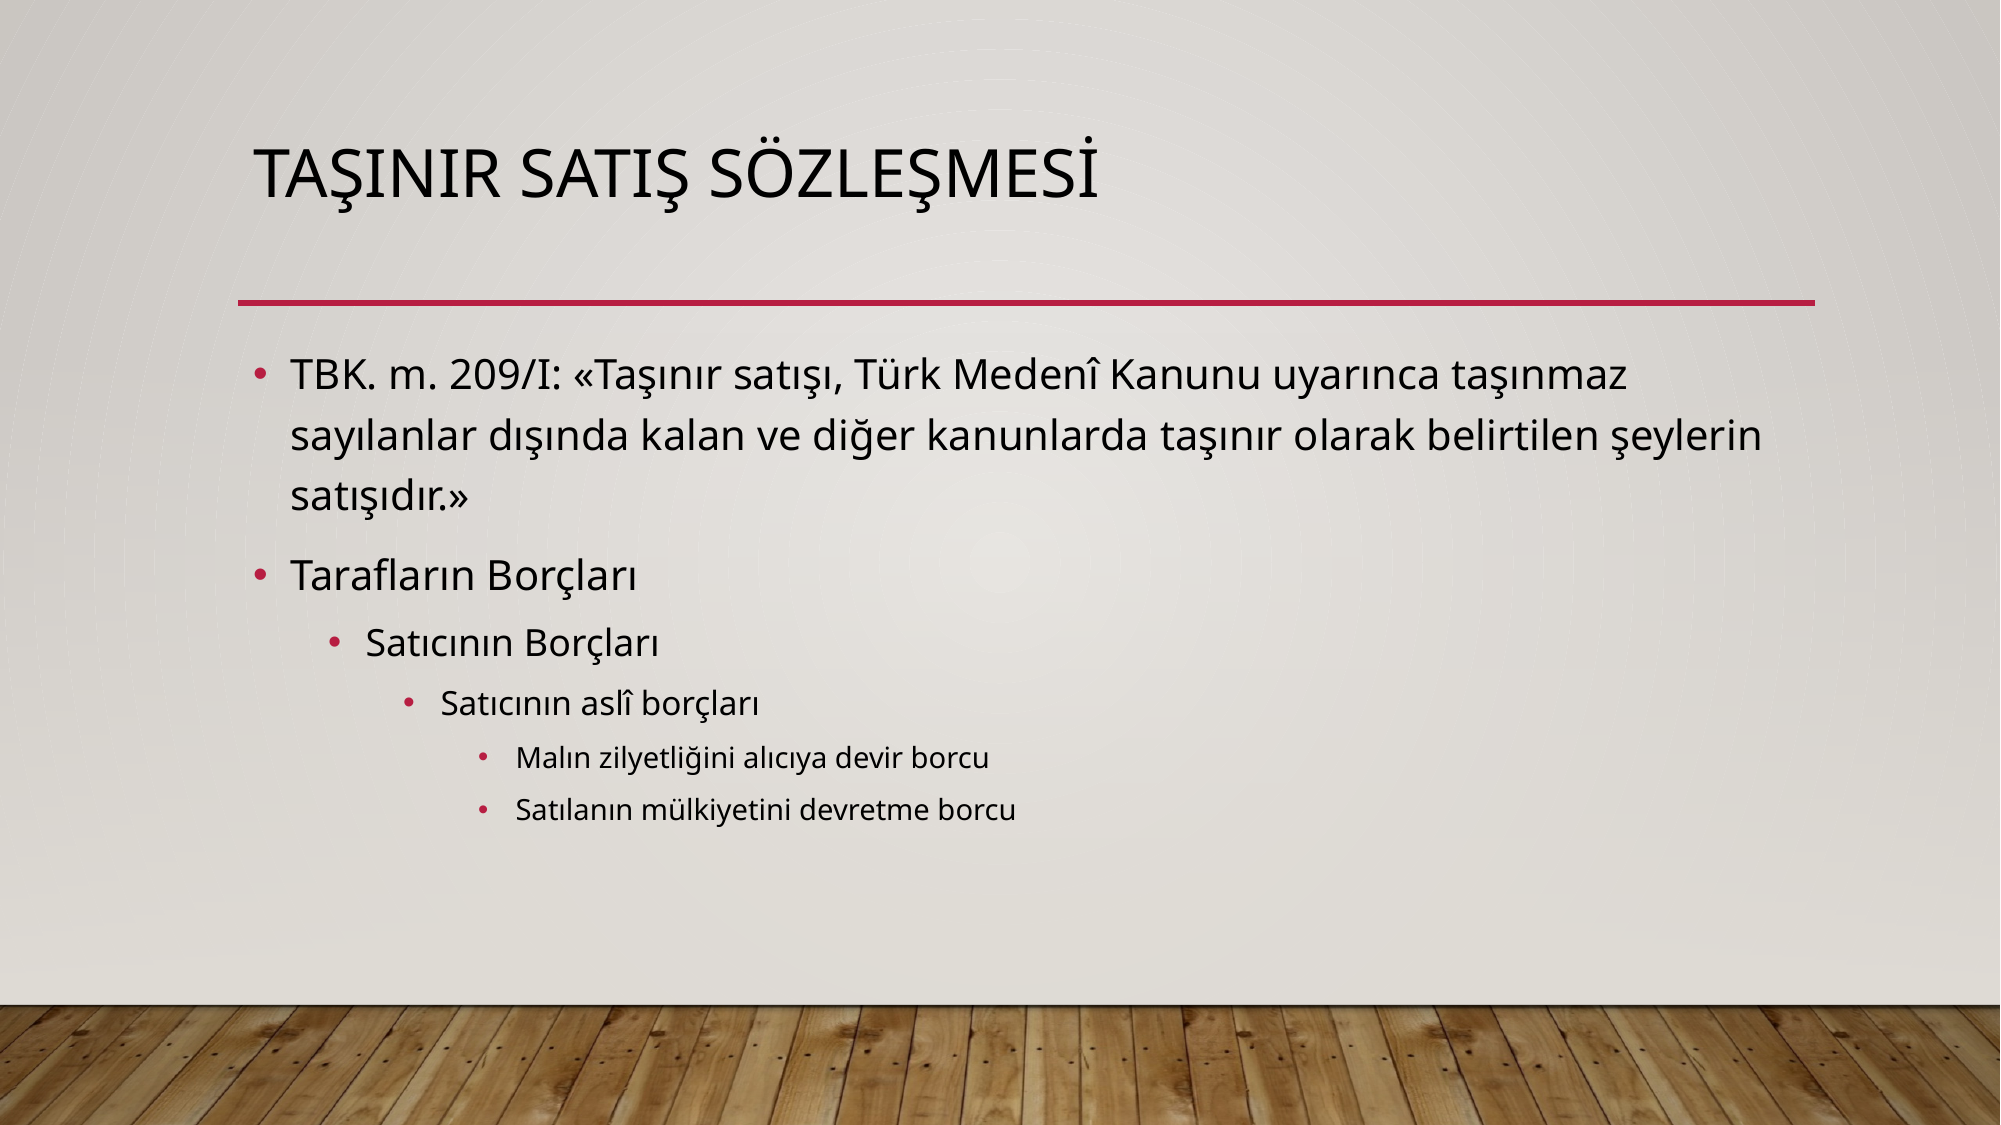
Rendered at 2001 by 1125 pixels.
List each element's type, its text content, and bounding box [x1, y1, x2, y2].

picture [0, 1005, 2000, 1125]
title TAŞINIR SATIŞ SÖZLEŞMESİ [238, 131, 1814, 305]
list TBK. m. 209/I: «Taşınır satışı, Türk Medenî Kanunu uyarınca taşınmaz sayılanlar dışında kalan ve diğer kanunlarda taşınır olarak belirtilen şeylerin satışıdır.» Tarafların Borçları Satıcının Borçları Satıcının aslî borçları Malın zilyetliğini alıcıya devir borcu Satılanın mülkiyetini devretme borcu [238, 330, 1814, 897]
